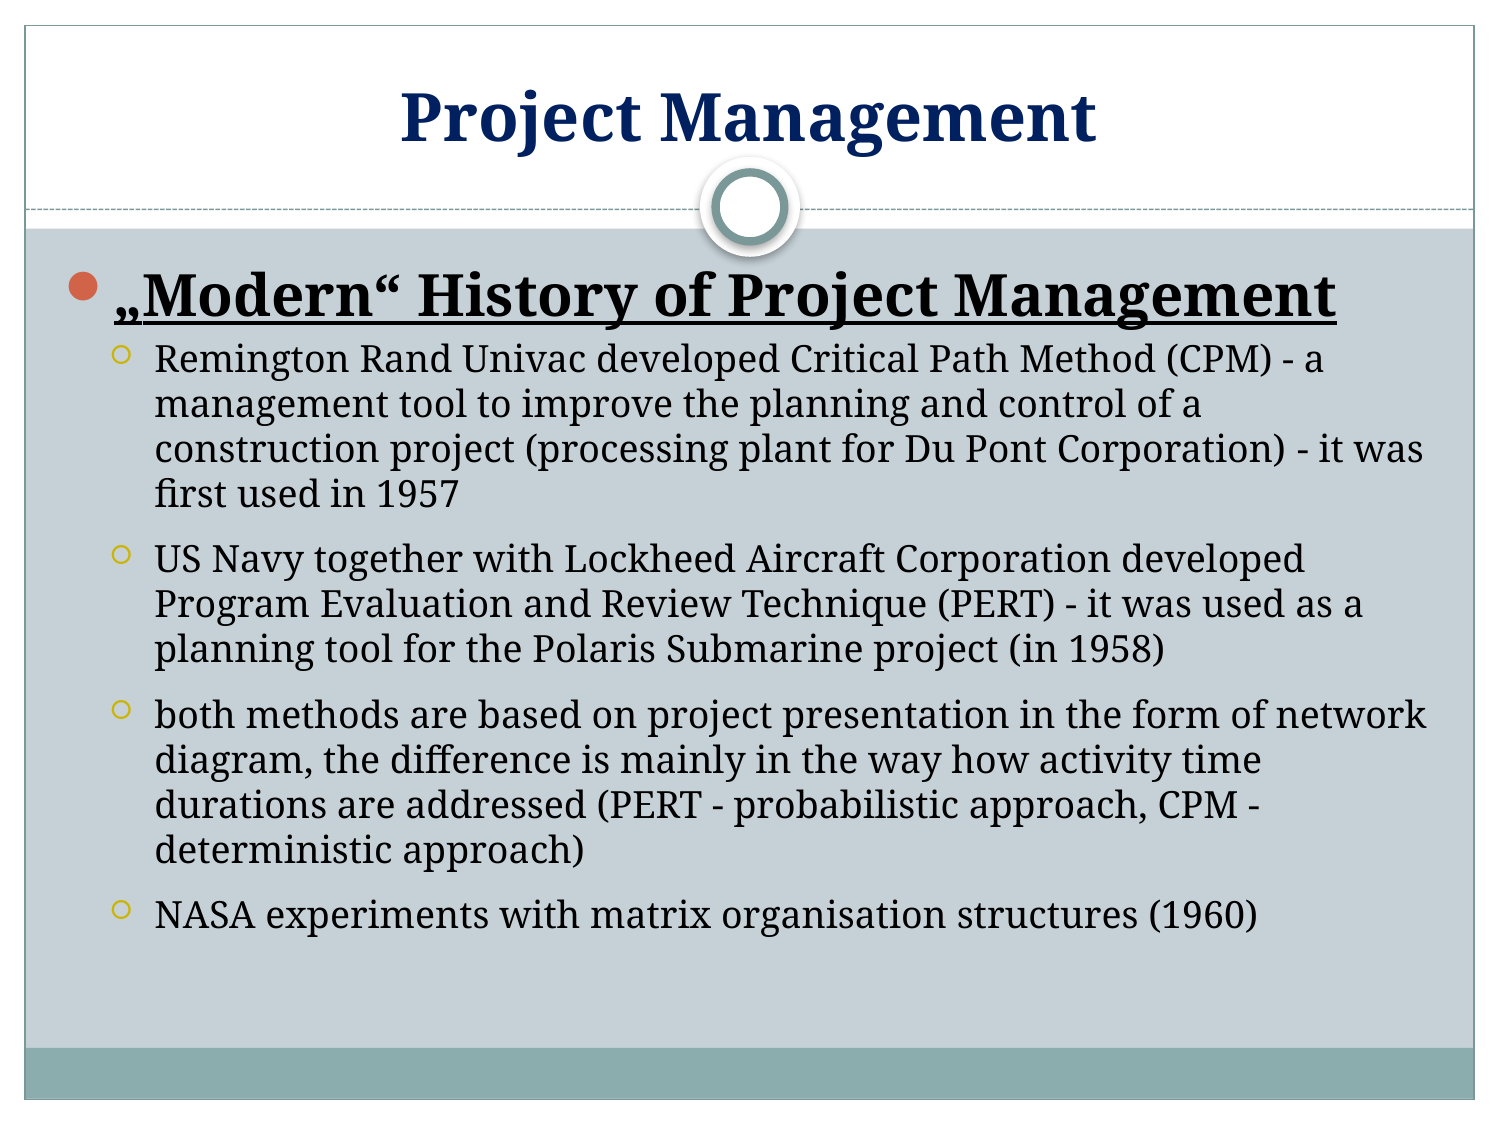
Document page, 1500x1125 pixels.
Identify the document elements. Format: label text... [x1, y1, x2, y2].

list „Modern“ History of Project Management Remington Rand Univac developed Critical Path Method (CPM) - a management tool to improve the planning and control of a construction project (processing plant for Du Pont Corporation) - it was first used in 1957 US Navy together with Lockheed Aircraft Corporation developed Program Evaluation and Review Technique (PERT) - it was used as a planning tool for the Polaris Submarine project (in 1958) both methods are based on project presentation in the form of network diagram, the difference is mainly in the way how activity time durations are addressed (PERT - probabilistic approach, CPM - deterministic approach) NASA experiments with matrix organisation structures (1960) [49, 250, 1454, 1001]
title Project Management [49, 37, 1450, 162]
